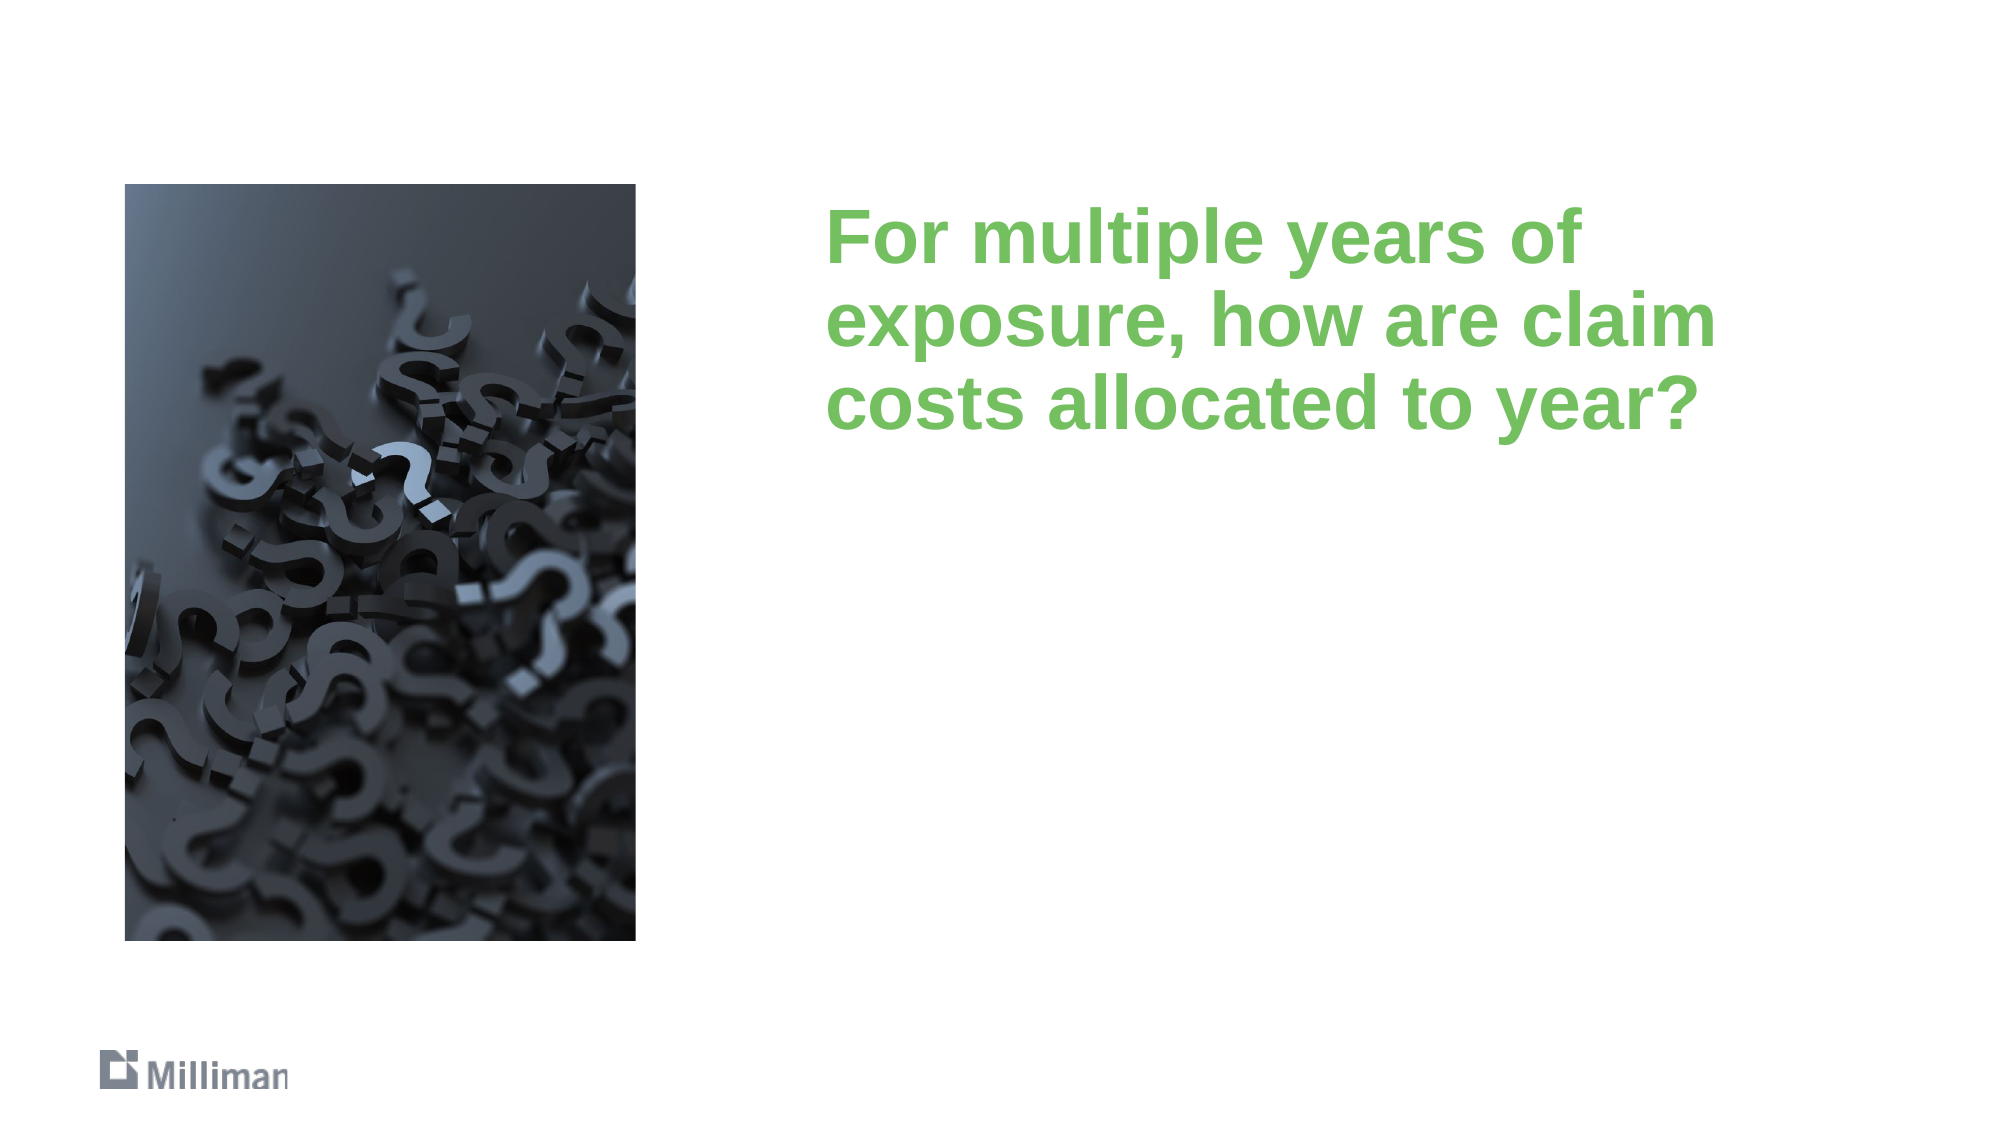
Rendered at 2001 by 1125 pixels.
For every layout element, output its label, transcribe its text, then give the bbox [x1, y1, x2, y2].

title For multiple years of exposure, how are claim costs allocated to year? [825, 197, 1879, 473]
picture [124, 184, 636, 941]
